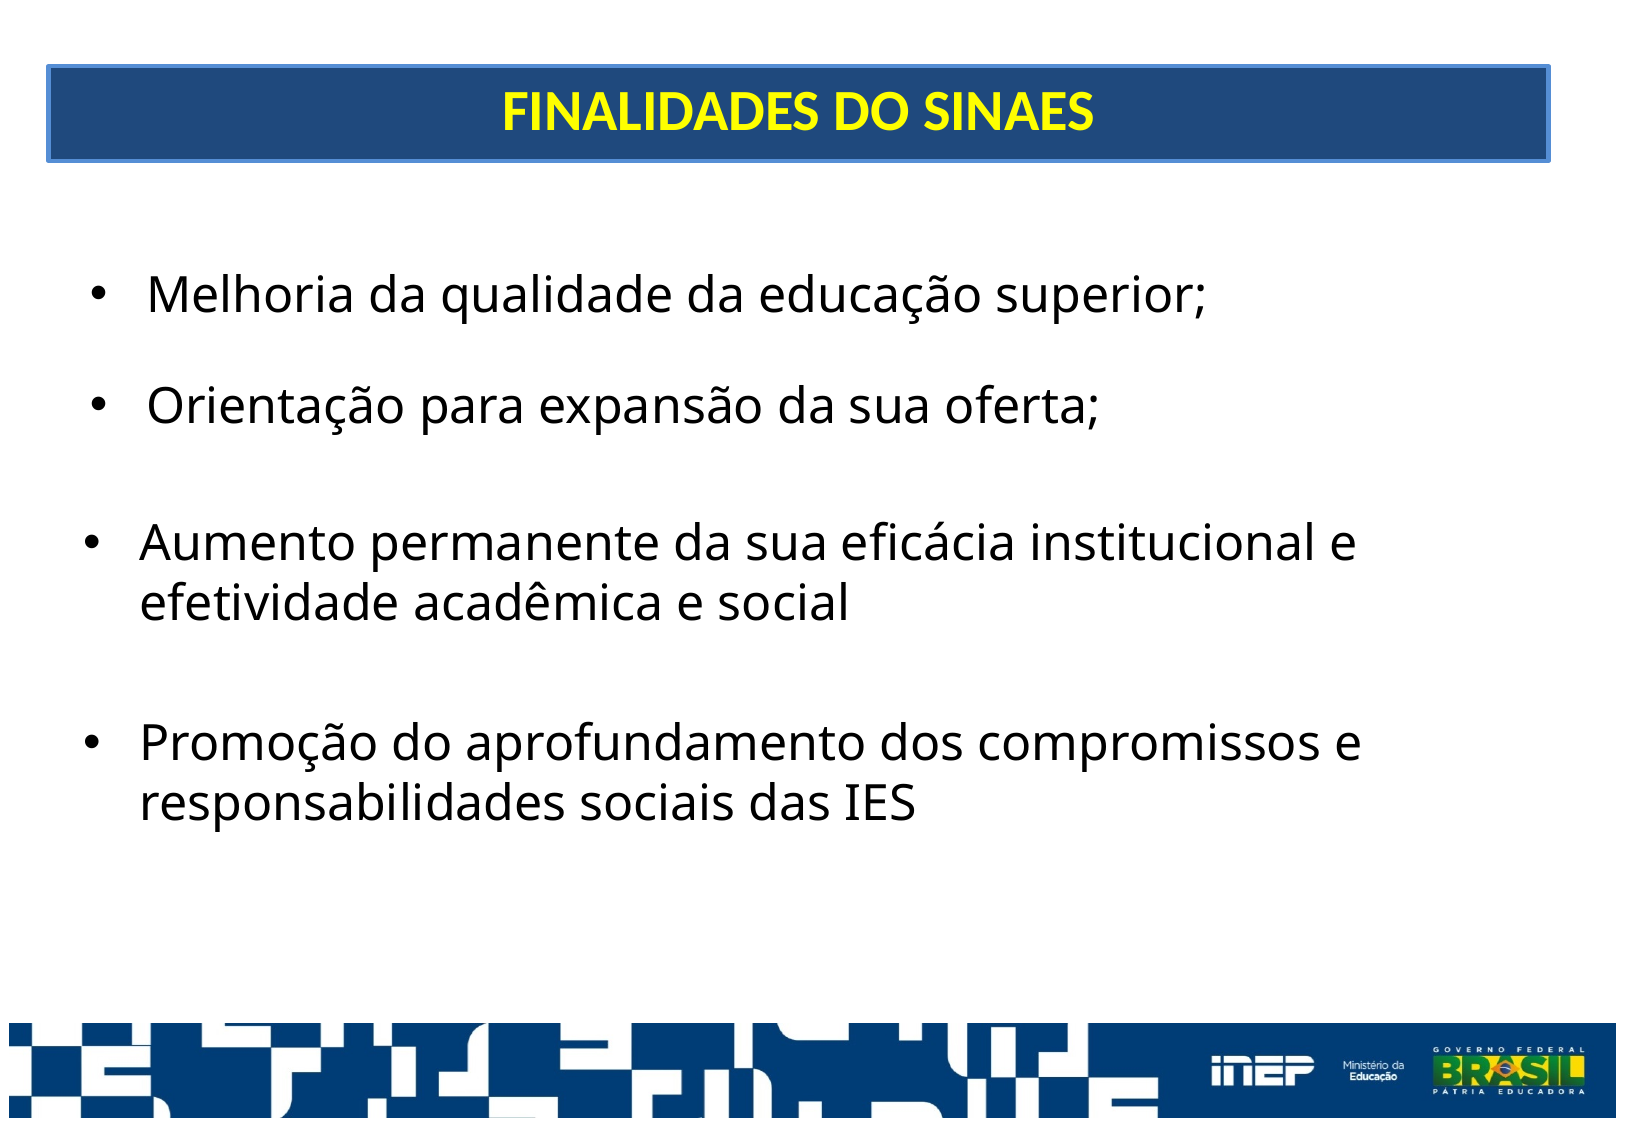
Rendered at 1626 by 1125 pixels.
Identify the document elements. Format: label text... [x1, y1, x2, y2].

text_box Aumento permanente da sua eficácia institucional e efetividade acadêmica e social Promoção do aprofundamento dos compromissos e responsabilidades sociais das IES [68, 503, 1538, 882]
text_box FINALIDADES DO SINAES [46, 64, 1551, 163]
list Melhoria da qualidade da educação superior; Orientação para expansão da sua oferta; [75, 255, 1593, 950]
picture [9, 1023, 1616, 1118]
